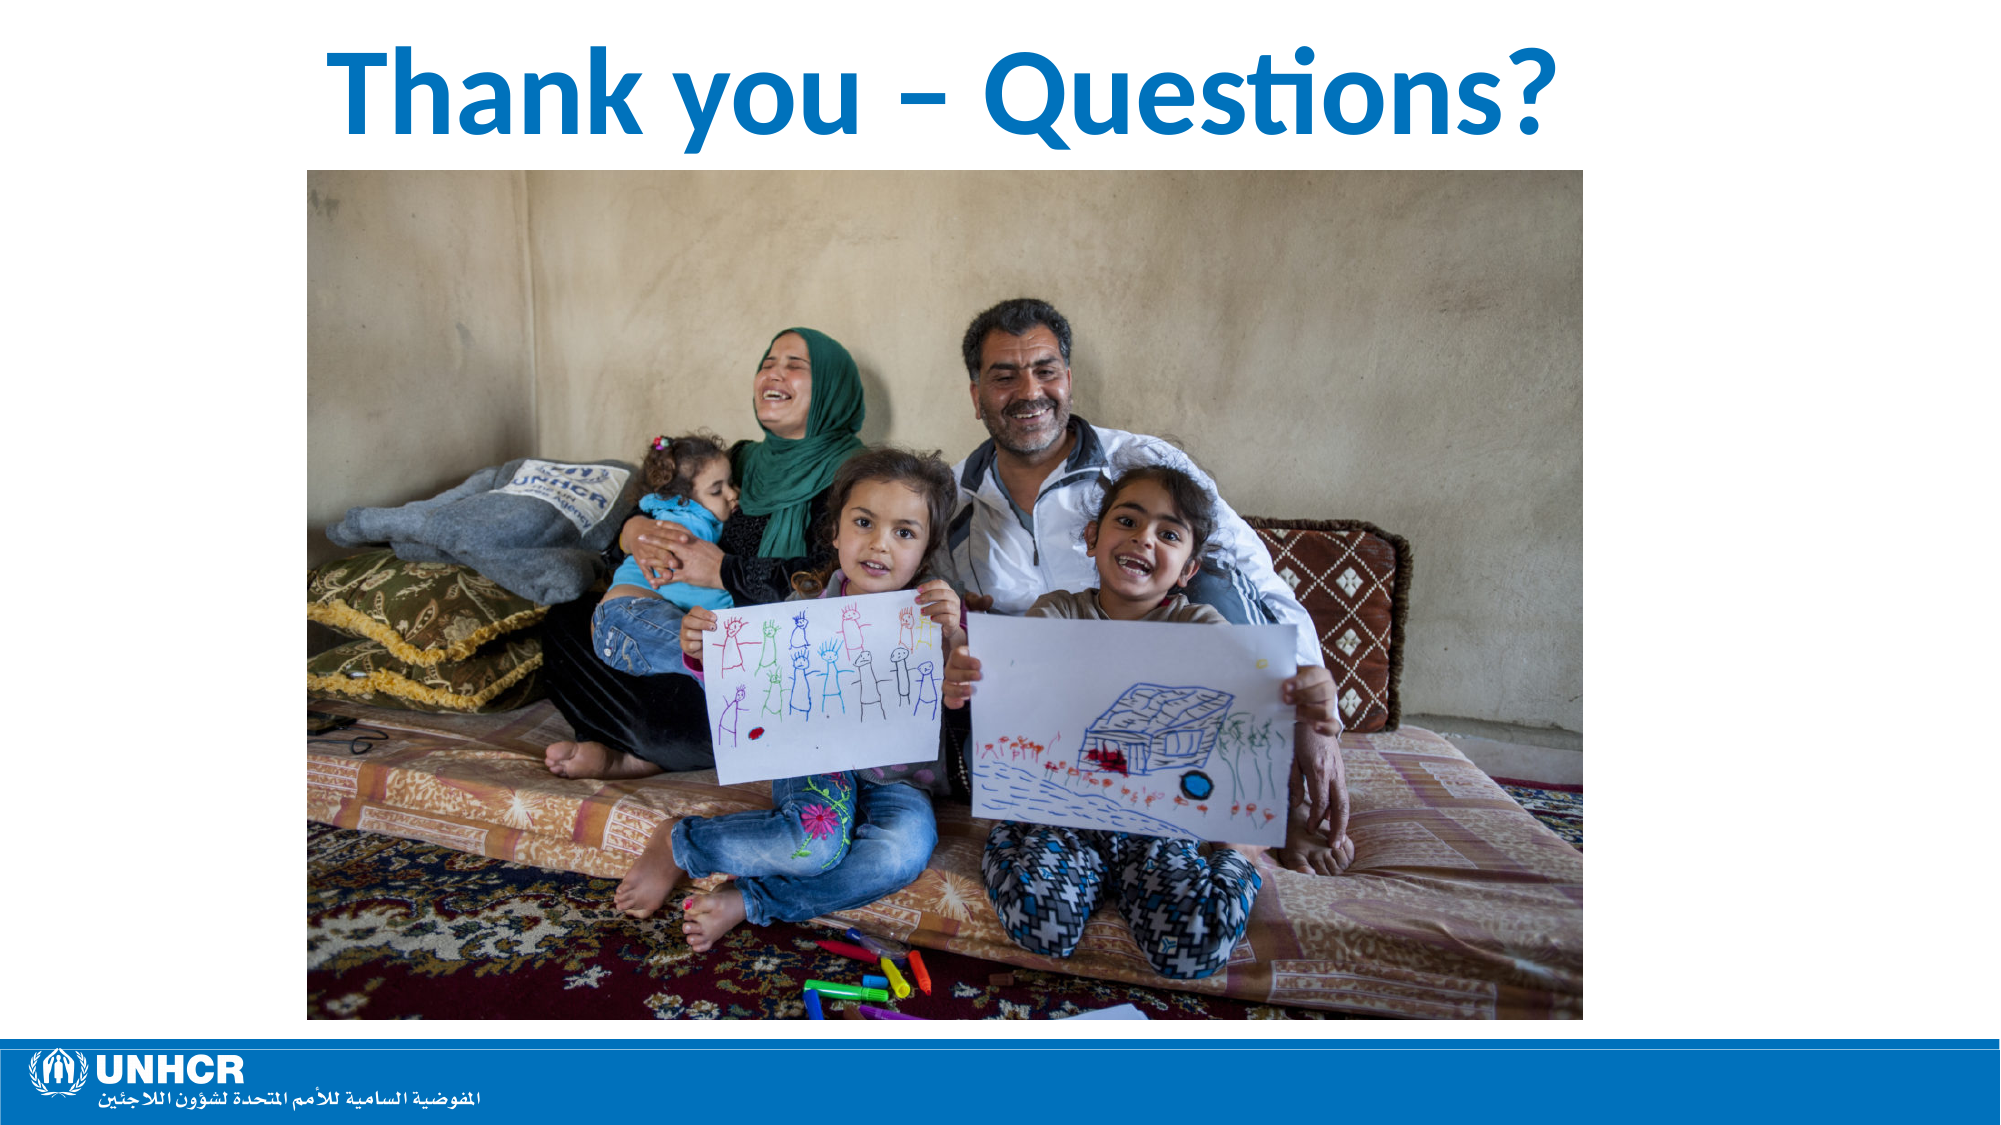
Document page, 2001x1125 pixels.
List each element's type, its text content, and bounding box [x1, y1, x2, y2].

picture [0, 170, 1584, 1125]
text_box Thank you – Questions? [28, 43, 1861, 163]
